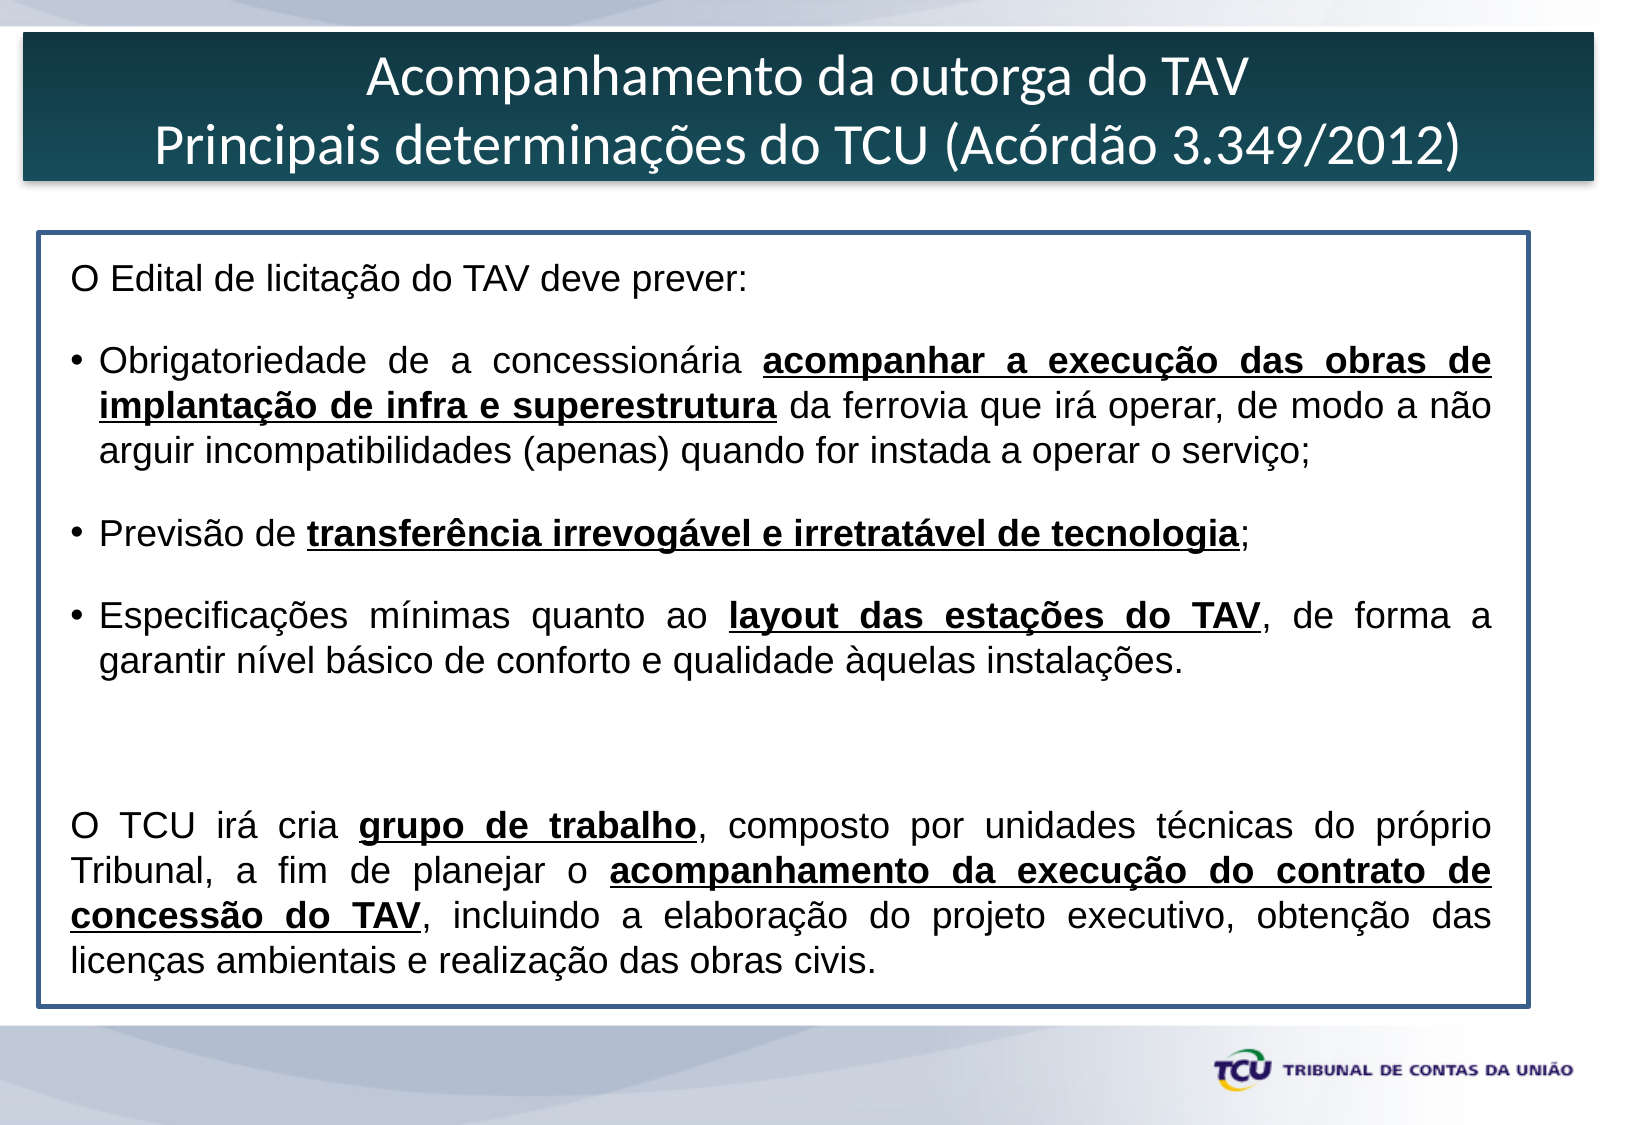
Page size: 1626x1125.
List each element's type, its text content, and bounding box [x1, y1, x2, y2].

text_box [38, 232, 1529, 1007]
picture [0, 0, 1626, 1125]
text_box Acompanhamento da outorga do TAV Principais determinações do TCU (Acórdão 3.349/2012) [23, 32, 1594, 181]
